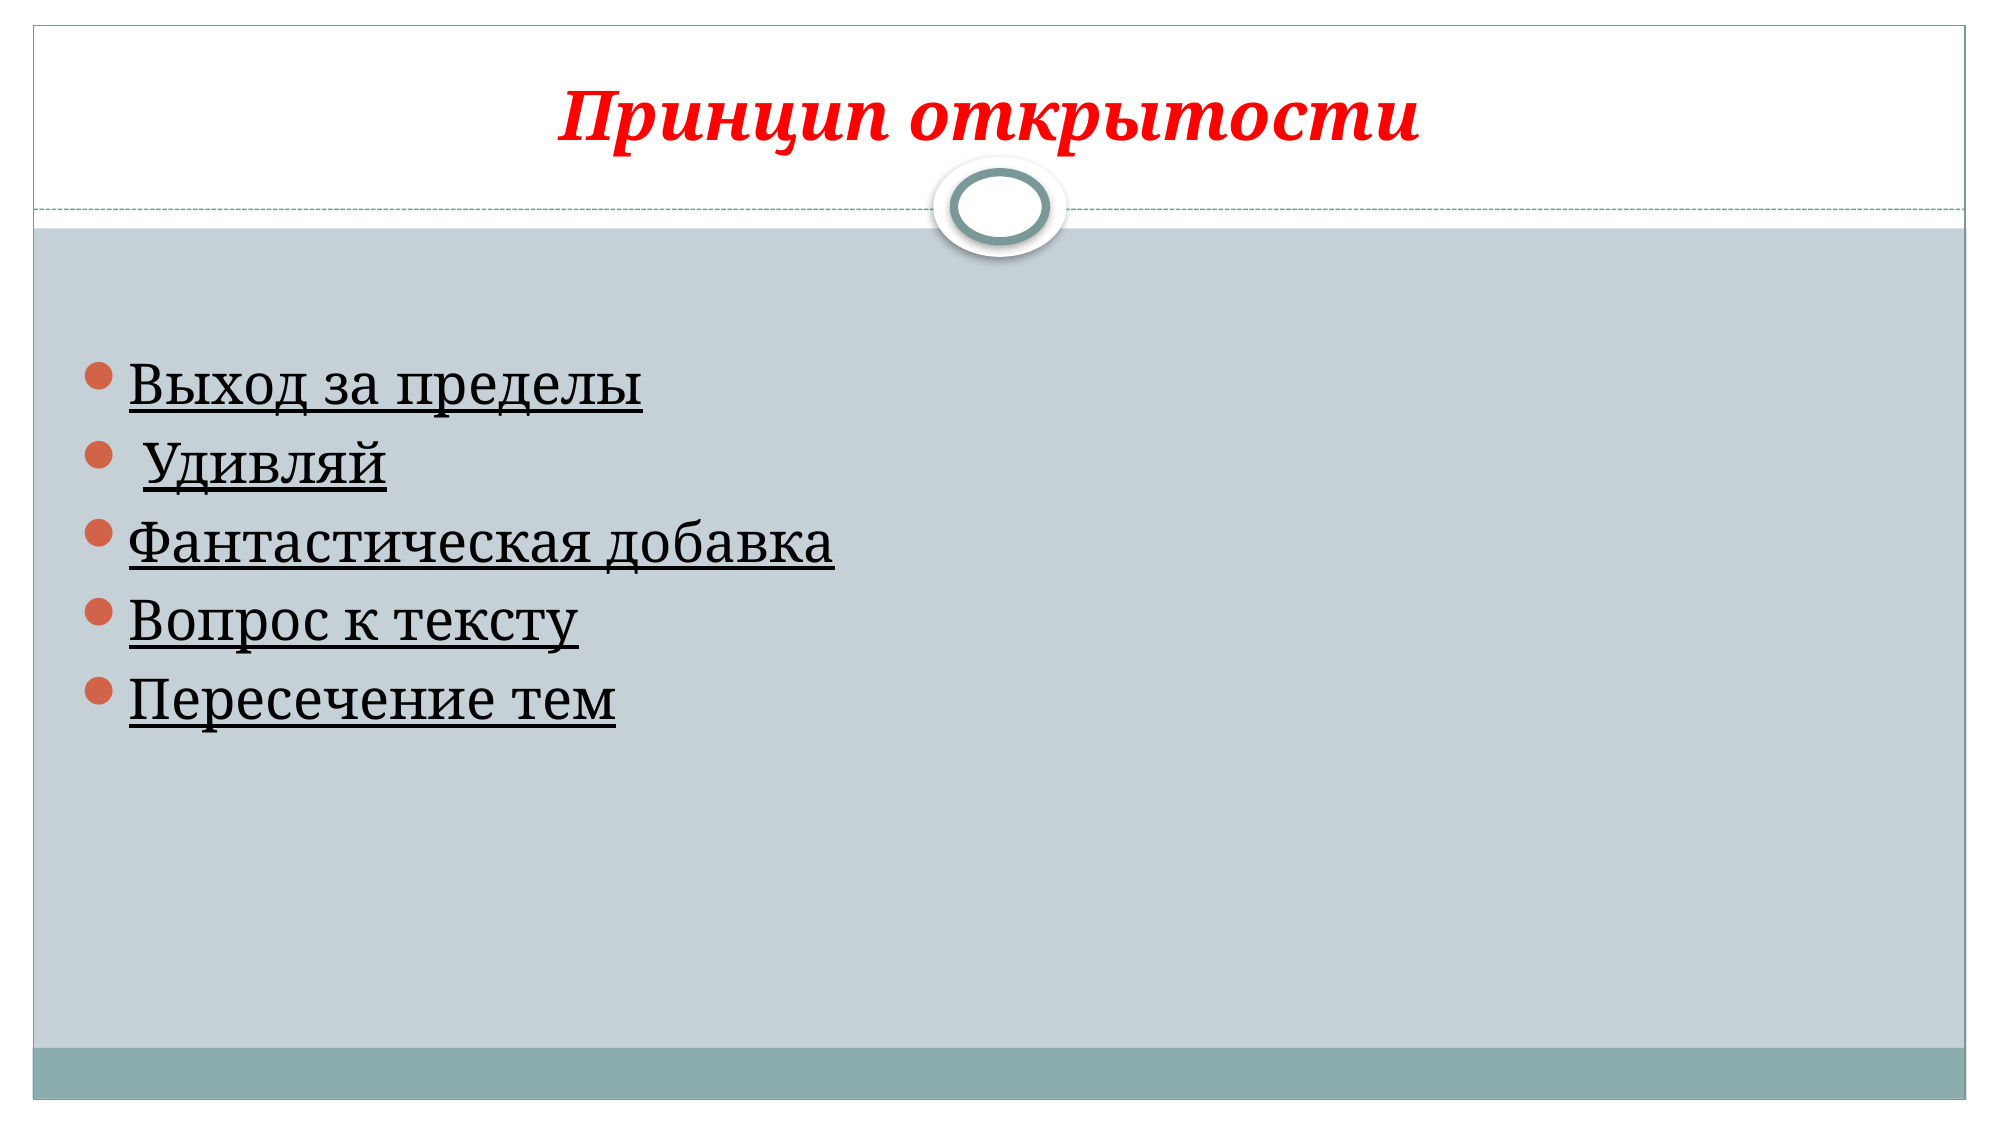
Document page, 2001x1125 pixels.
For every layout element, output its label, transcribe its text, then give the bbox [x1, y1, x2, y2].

title Принцип открытости [66, 37, 1933, 162]
list Выход за пределы Удивляй Фантастическая добавка Вопрос к тексту Пересечение тем [66, 340, 1926, 1001]
